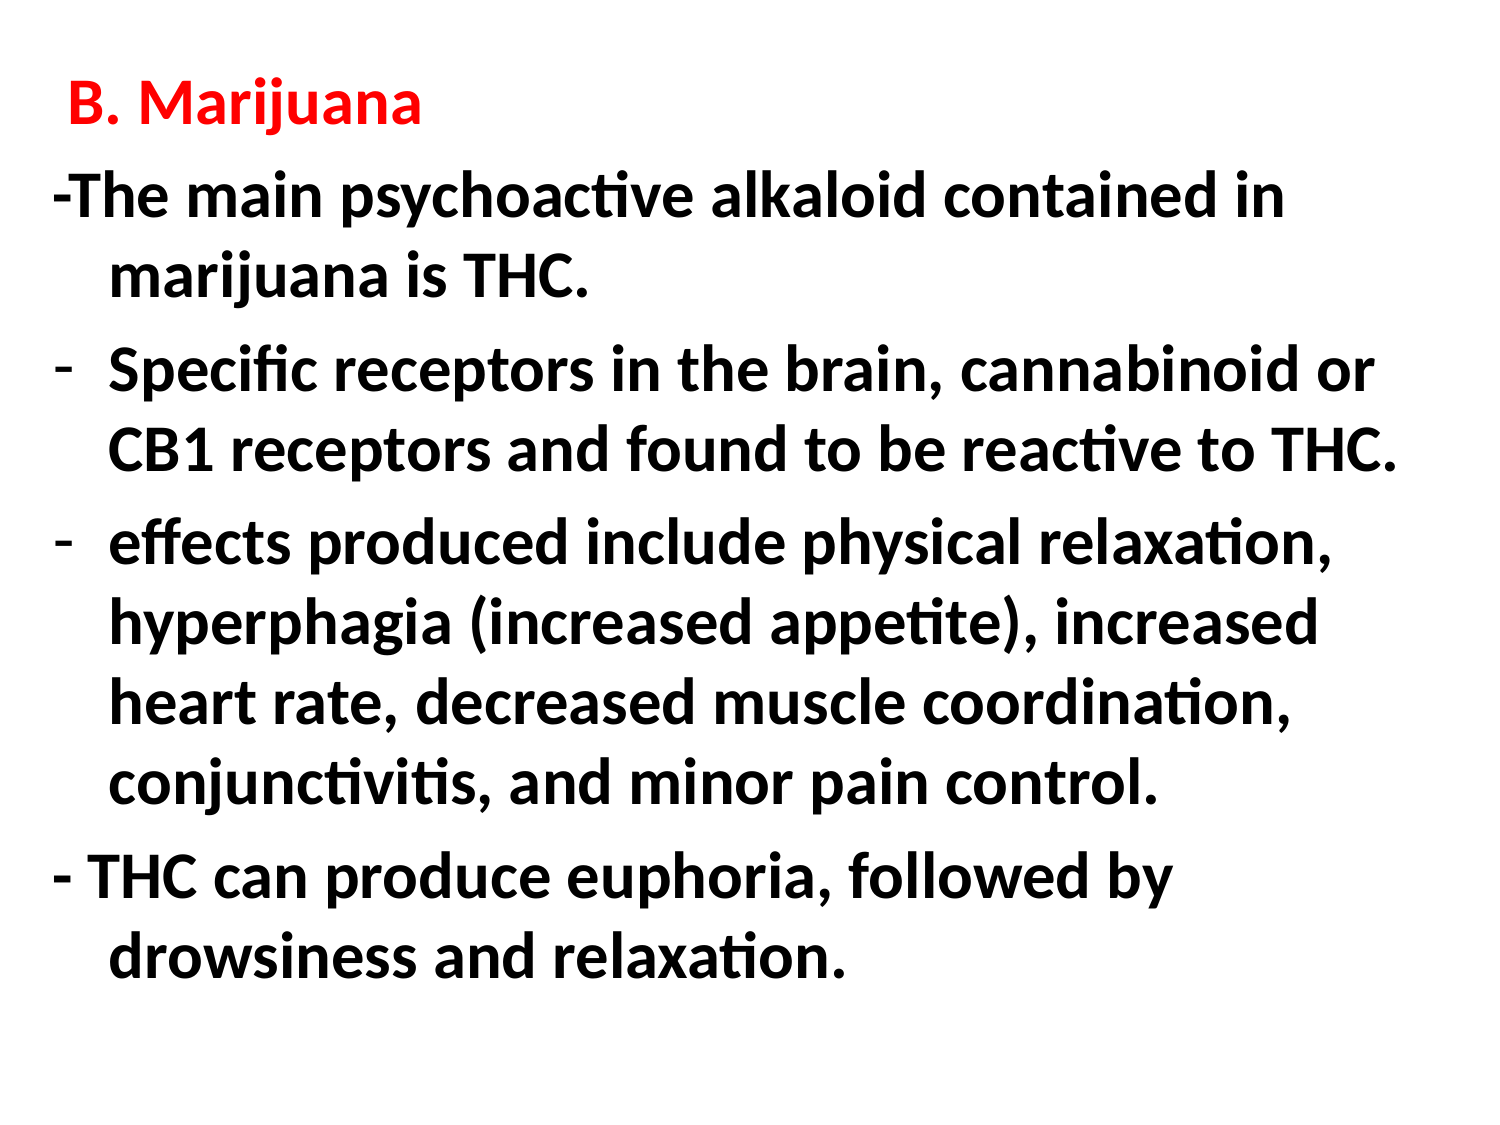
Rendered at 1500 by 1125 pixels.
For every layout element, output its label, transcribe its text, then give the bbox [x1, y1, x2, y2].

list B. Marijuana -The main psychoactive alkaloid contained in marijuana is THC. Specific receptors in the brain, cannabinoid or CB1 receptors and found to be reactive to THC. effects produced include physical relaxation, hyperphagia (increased appetite), increased heart rate, decreased muscle coordination, conjunctivitis, and minor pain control. - THC can produce euphoria, followed by drowsiness and relaxation. [37, 50, 1463, 1088]
